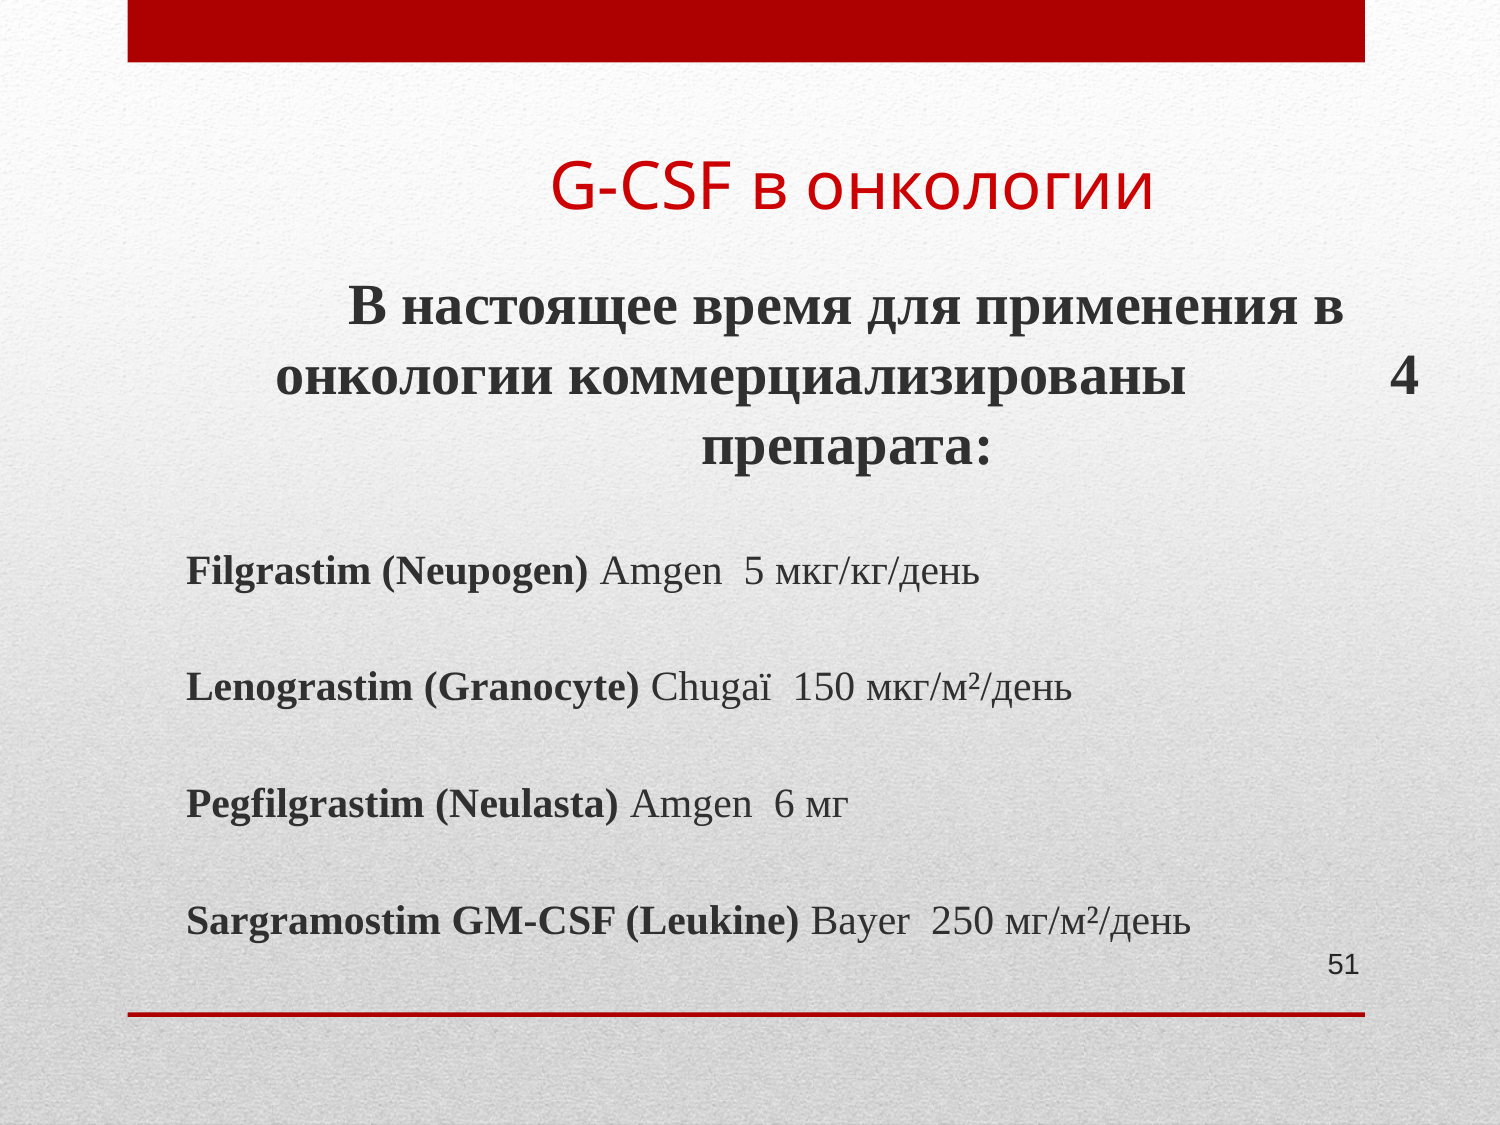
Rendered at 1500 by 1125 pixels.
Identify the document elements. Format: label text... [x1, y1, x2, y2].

list В настоящее время для применения в онкологии коммерциализированы 4 препарата: Filgrastim (Neupogen) Amgen 5 мкг/кг/день Lenograstim (Granocyte) Chugaï 150 мкг/м²/день Pegfilgrastim (Neulasta) Amgen 6 мг Sargramostim GM-CSF (Leukine) Bayer 250 мг/м²/день [150, 231, 1500, 1035]
title G-CSF в онкологии [206, 42, 1500, 231]
